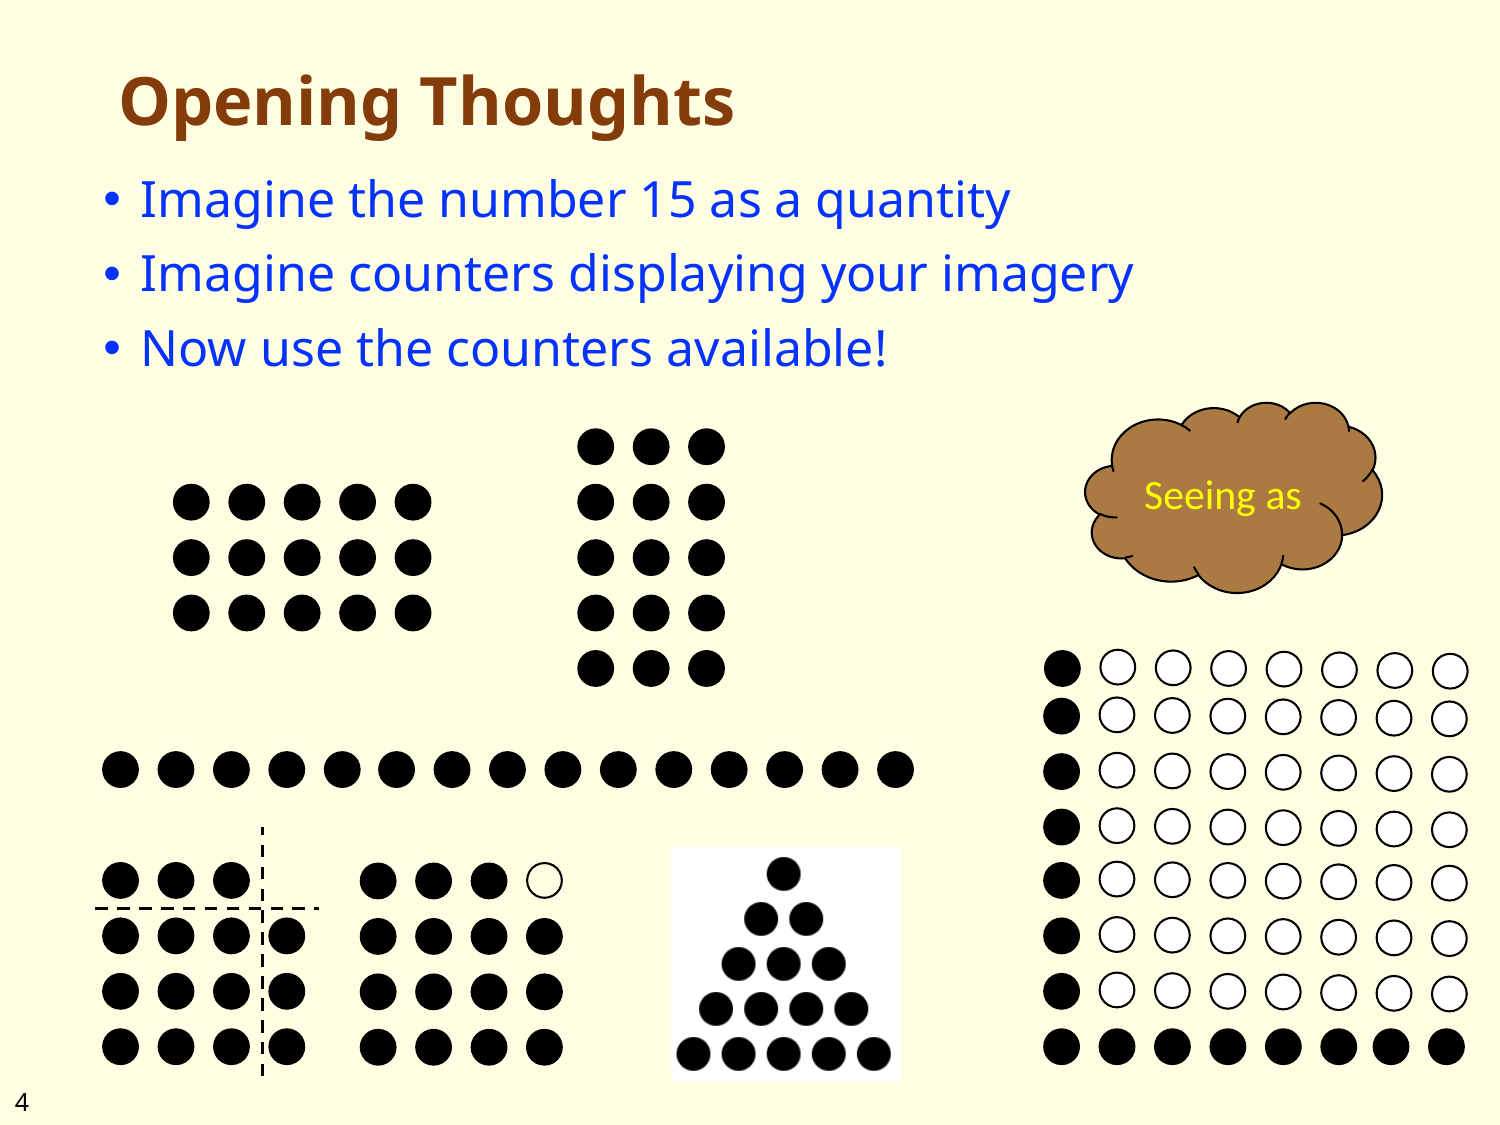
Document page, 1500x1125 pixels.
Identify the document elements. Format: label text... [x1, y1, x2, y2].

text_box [103, 752, 913, 787]
text_box Seeing as [1083, 401, 1384, 595]
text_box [522, 484, 780, 631]
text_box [1048, 645, 1464, 1069]
list Imagine the number 15 as a quantity Imagine counters displaying your imagery Now use the counters available! [88, 166, 1383, 403]
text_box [95, 826, 320, 1077]
title Opening Thoughts [103, 59, 1397, 167]
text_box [360, 863, 563, 1065]
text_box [173, 484, 431, 631]
picture [671, 847, 901, 1081]
